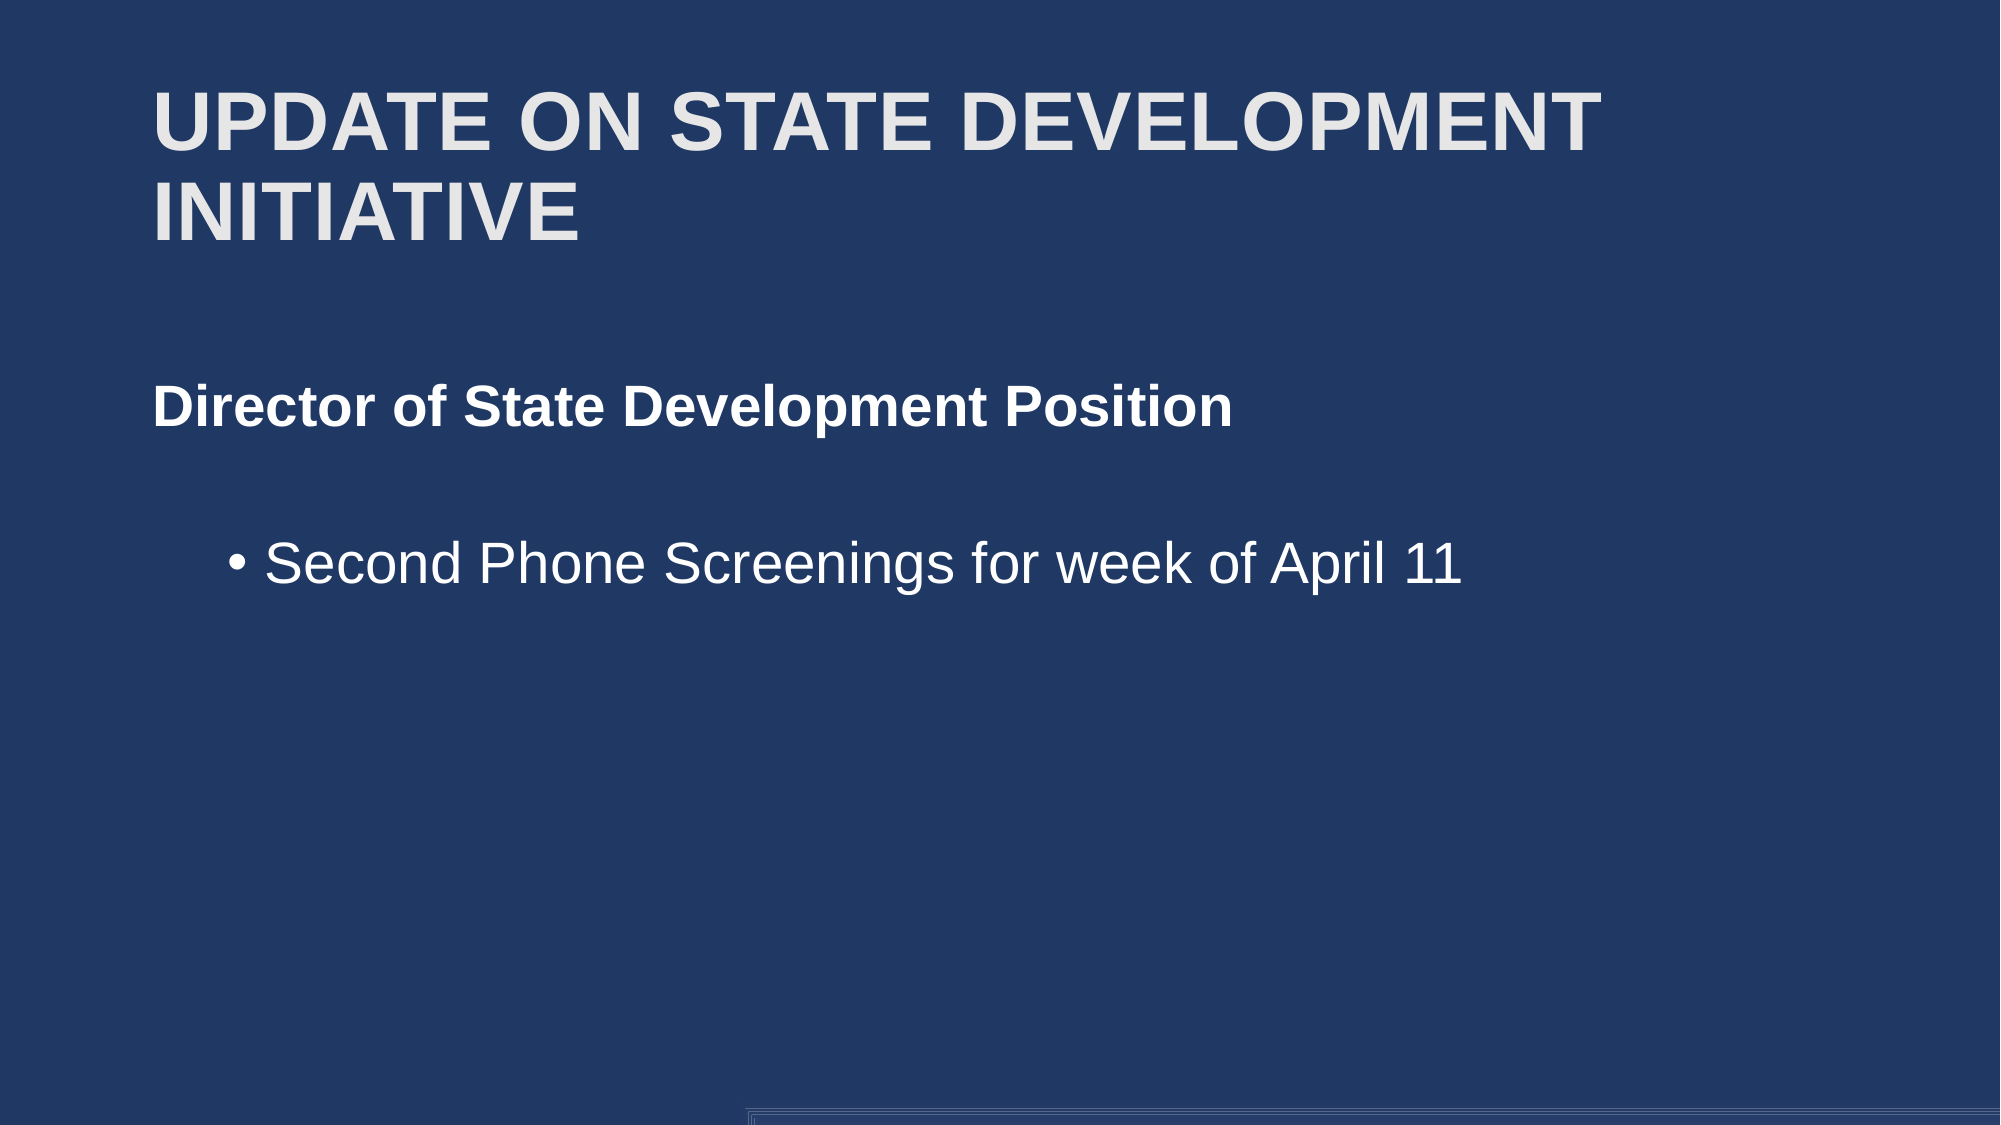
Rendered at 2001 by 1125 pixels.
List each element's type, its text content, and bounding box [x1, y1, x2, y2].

title Update on State Development Initiative [137, 59, 1863, 278]
list Director of State Development Position Second Phone Screenings for week of April 11 [137, 368, 1863, 1083]
